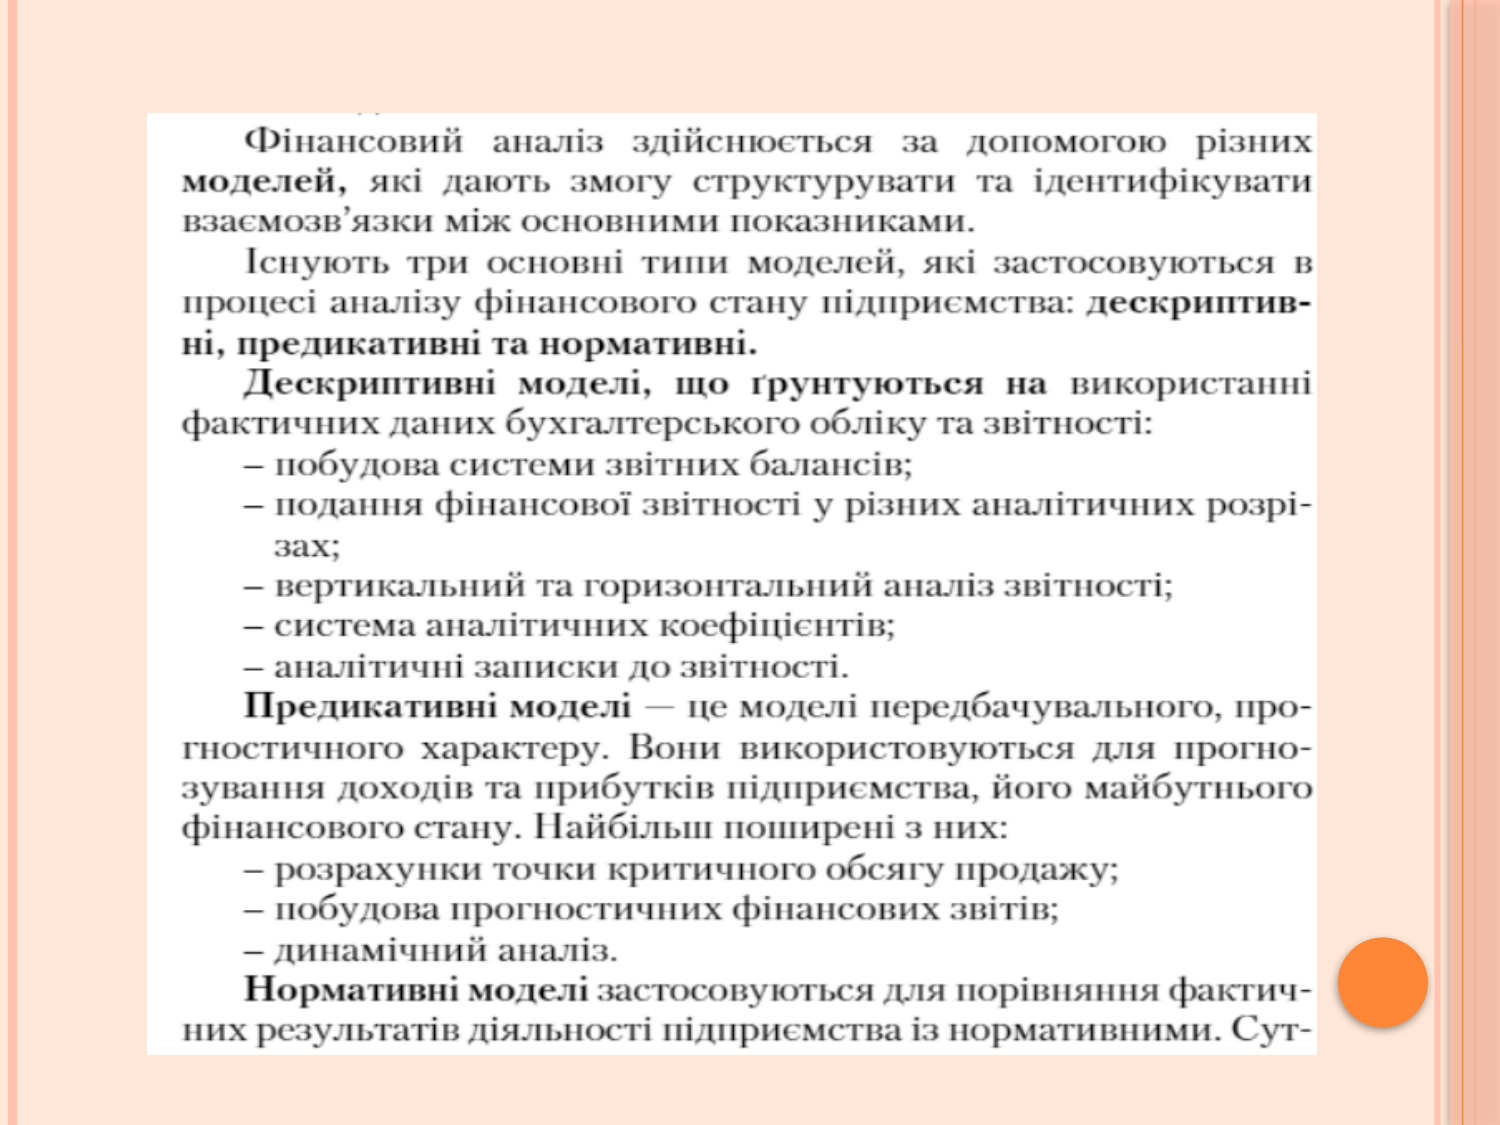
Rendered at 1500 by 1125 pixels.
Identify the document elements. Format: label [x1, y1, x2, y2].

list [146, 113, 1318, 1056]
